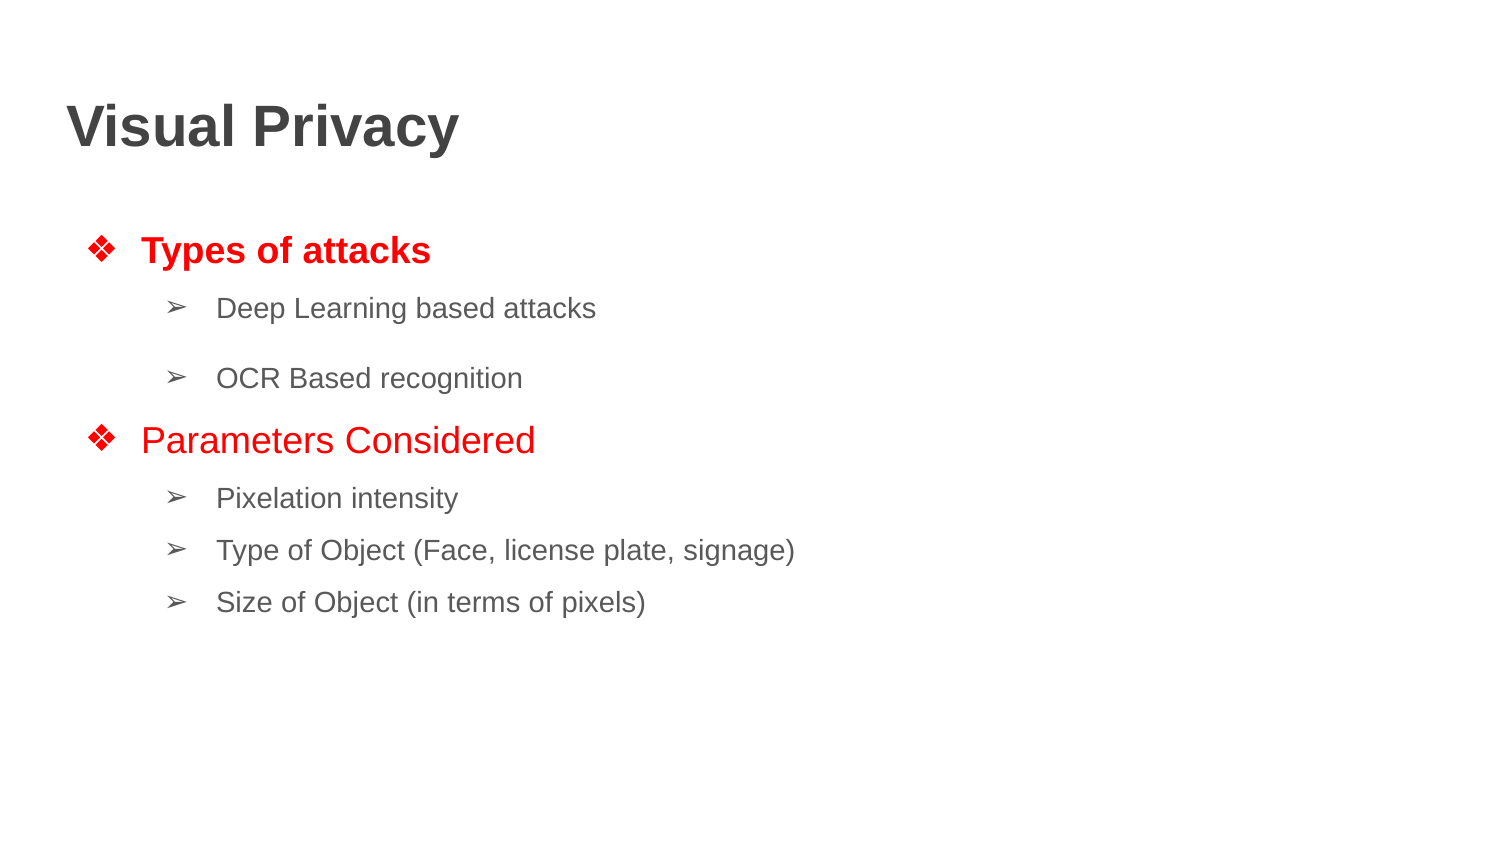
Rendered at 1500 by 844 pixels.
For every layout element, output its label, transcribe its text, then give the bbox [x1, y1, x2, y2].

title Visual Privacy [51, 72, 1449, 167]
list Types of attacks Deep Learning based attacks OCR Based recognition Parameters Considered Pixelation intensity Type of Object (Face, license plate, signage) Size of Object (in terms of pixels) [51, 189, 1449, 750]
